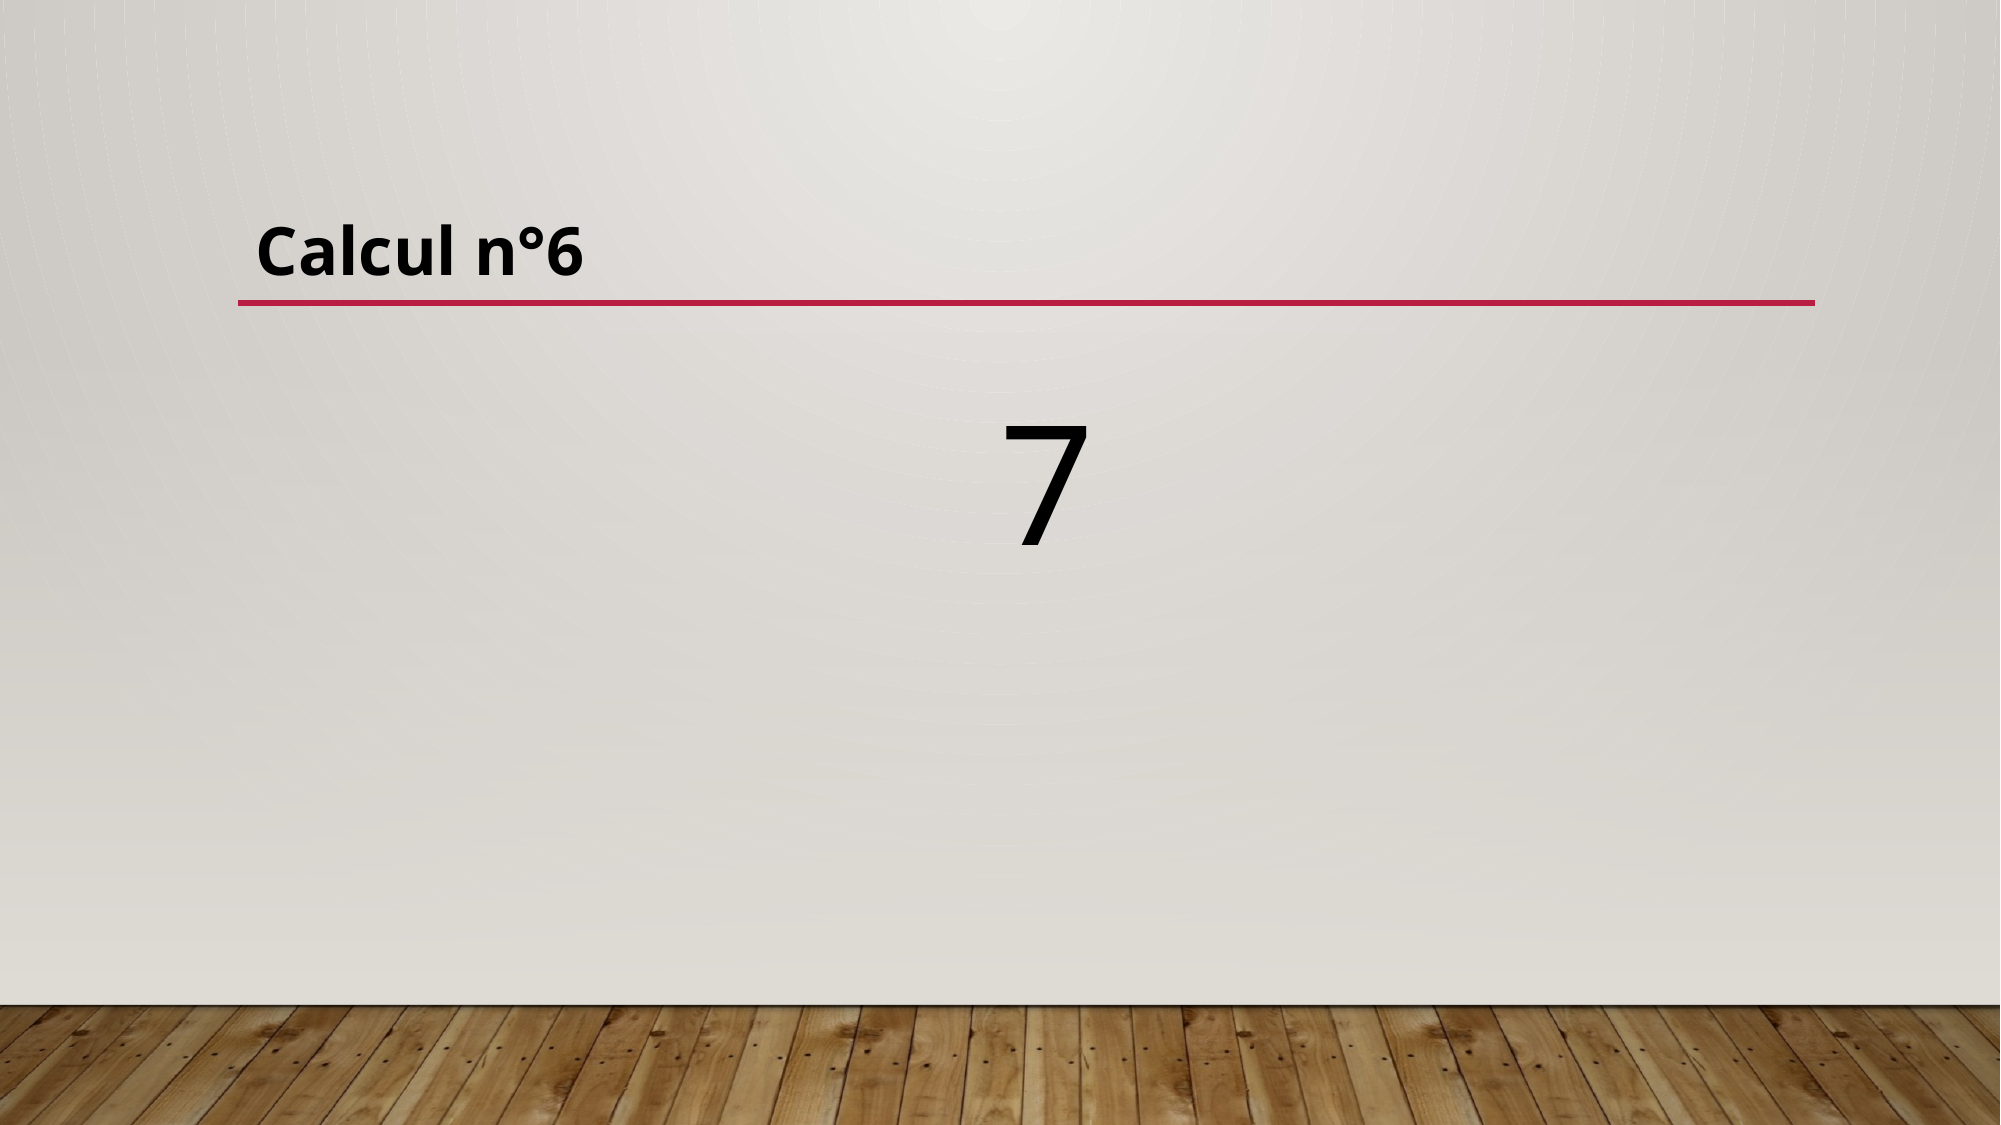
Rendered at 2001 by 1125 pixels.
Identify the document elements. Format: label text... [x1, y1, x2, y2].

text_box Calcul n°6 [241, 201, 701, 297]
picture [0, 1005, 2000, 1125]
